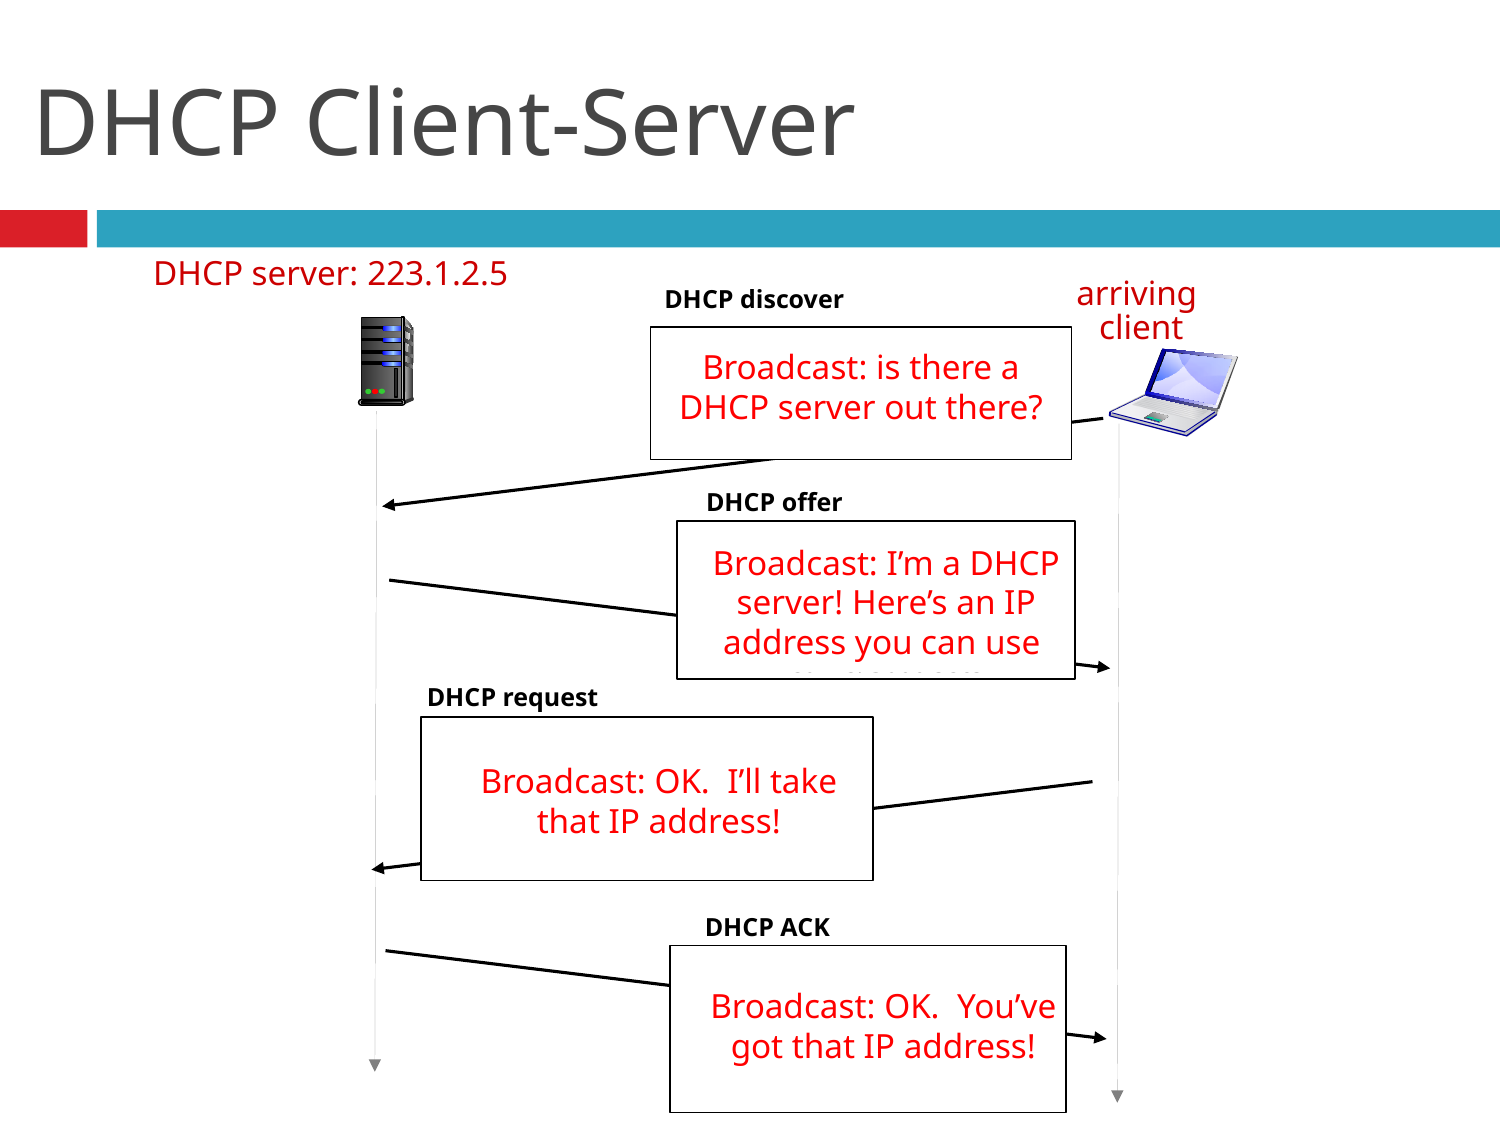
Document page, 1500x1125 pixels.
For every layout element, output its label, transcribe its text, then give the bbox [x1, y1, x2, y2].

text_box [678, 526, 1095, 673]
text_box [675, 952, 1092, 1099]
text_box [1098, 660, 1111, 673]
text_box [399, 673, 874, 881]
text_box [1108, 348, 1239, 441]
text_box [1096, 1031, 1107, 1043]
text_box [651, 328, 1069, 450]
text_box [381, 276, 1104, 507]
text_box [358, 316, 415, 406]
text_box arriving client [1068, 271, 1206, 348]
text_box [371, 861, 393, 875]
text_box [451, 727, 867, 874]
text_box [661, 479, 1076, 672]
text_box [368, 872, 382, 1072]
text_box DHCP server: 223.1.2.5 [145, 244, 517, 300]
text_box [1111, 452, 1124, 1103]
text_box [653, 903, 1067, 1113]
slide_number [14, 203, 73, 259]
title DHCP Client-Server [24, 36, 1476, 201]
